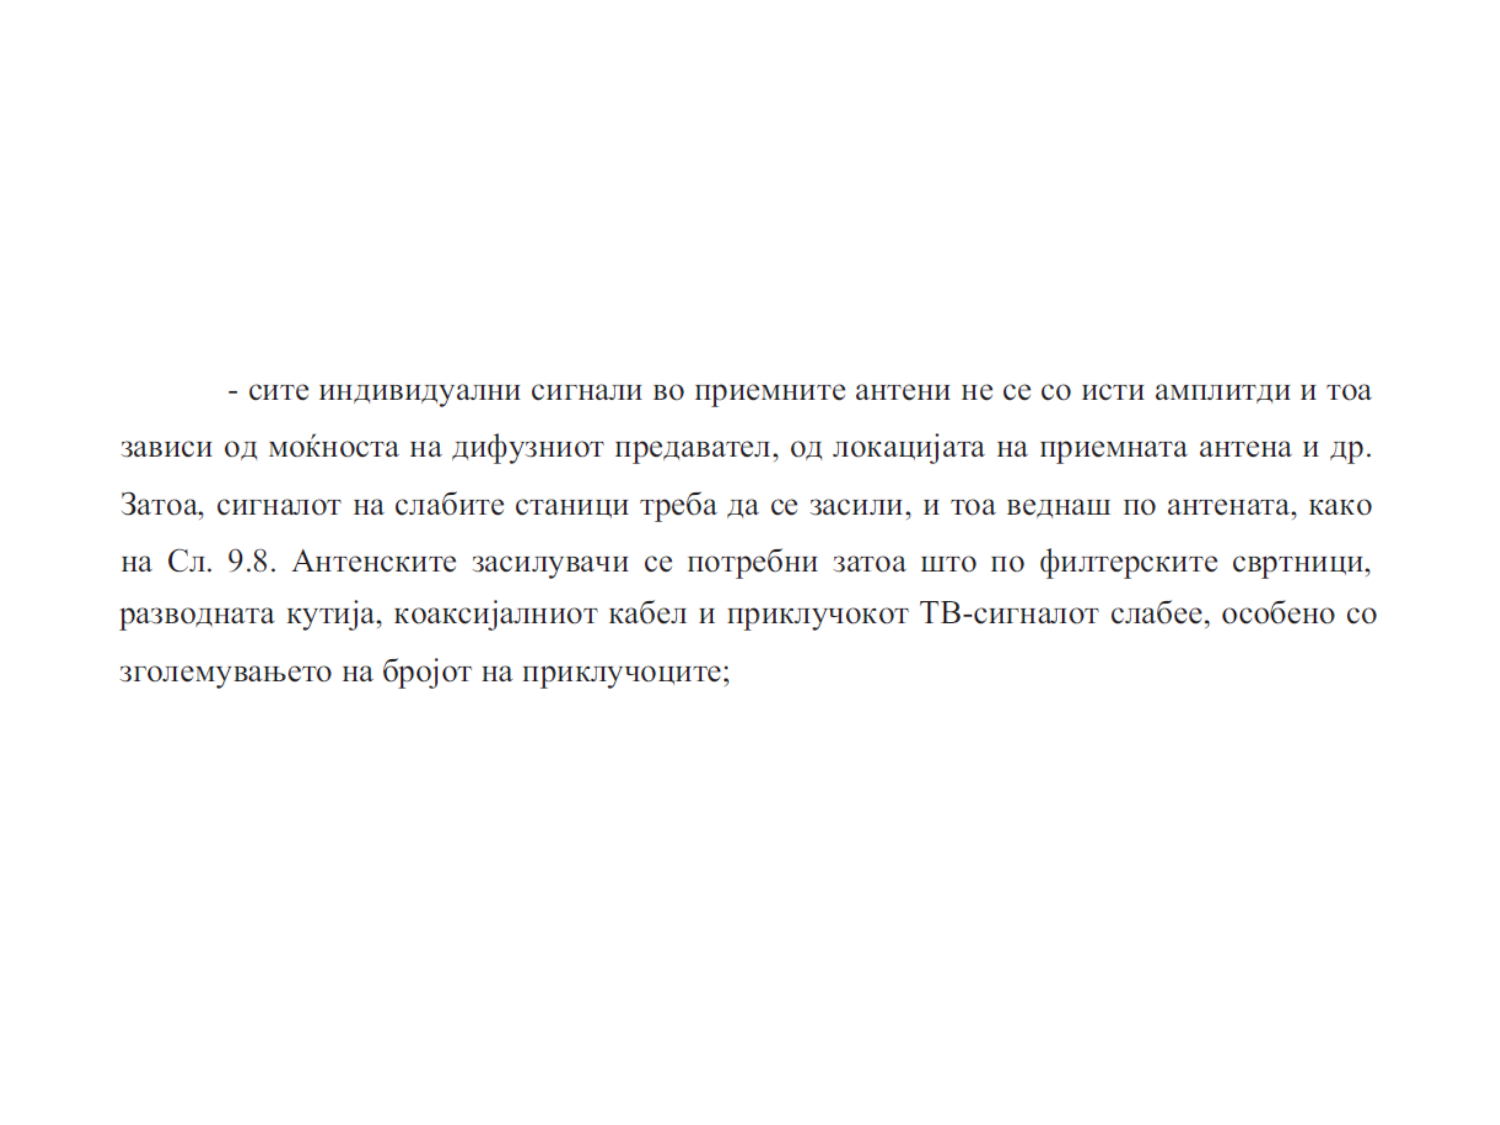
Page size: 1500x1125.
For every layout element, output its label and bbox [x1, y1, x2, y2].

picture [112, 374, 1388, 701]
